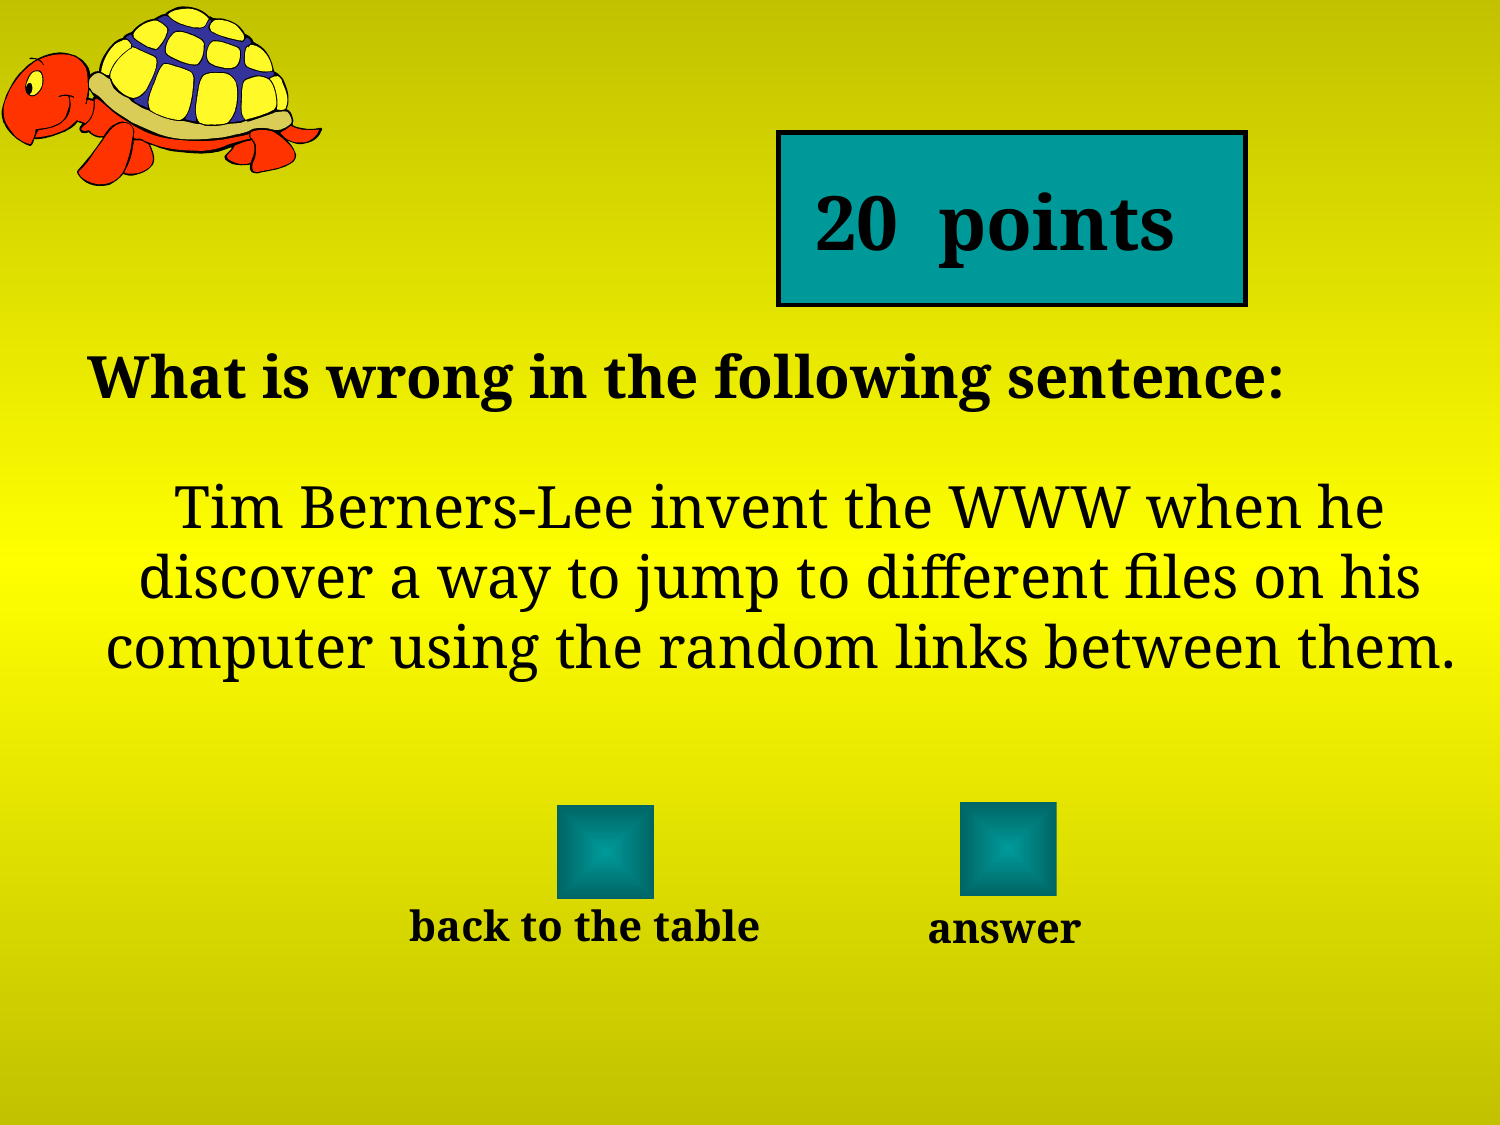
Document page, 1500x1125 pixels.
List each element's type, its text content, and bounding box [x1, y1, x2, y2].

text_box answer [859, 894, 1150, 959]
text_box back to the table [385, 892, 784, 958]
text_box [778, 132, 1246, 306]
text_box [959, 802, 1057, 896]
text_box [557, 805, 655, 899]
title Tim Berners-Lee invent the WWW when he discover a way to jump to different files on his computer using the random links between them. [61, 471, 1500, 543]
text_box What is wrong in the following sentence: [73, 332, 1404, 418]
text_box 20 points [800, 167, 1213, 273]
title Tim Berners-Lee invent the WWW when he discover a way to jump to different files on his computer using the random links between them. [61, 544, 1500, 680]
